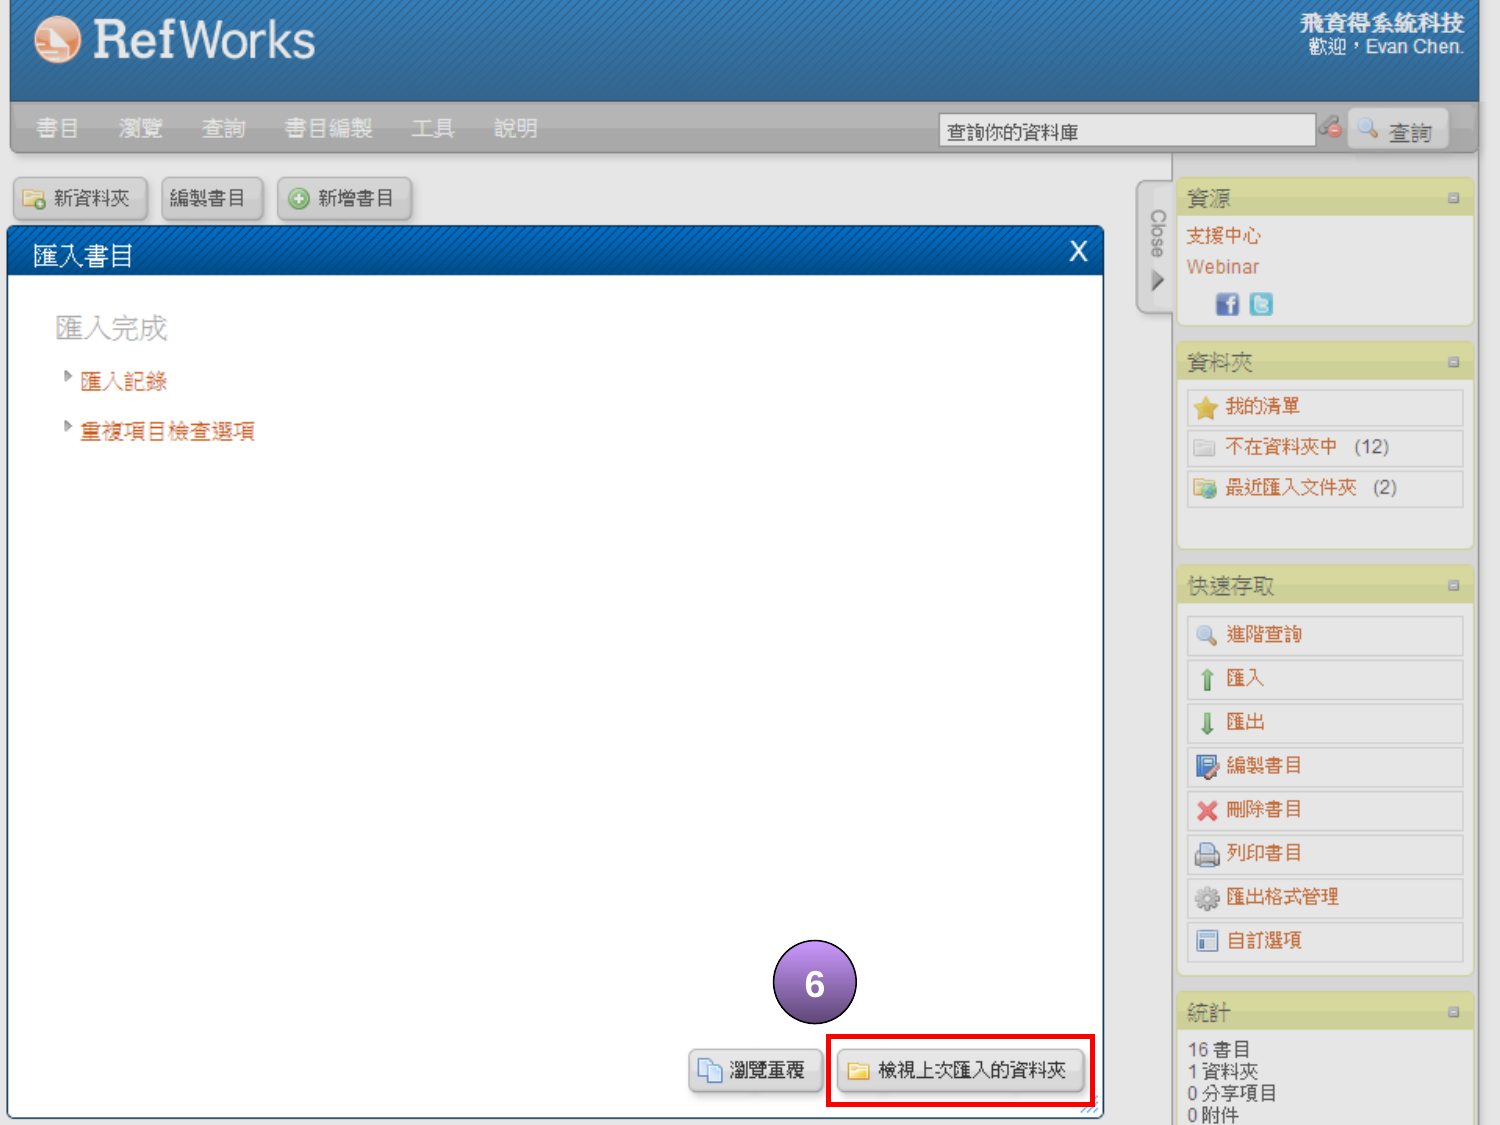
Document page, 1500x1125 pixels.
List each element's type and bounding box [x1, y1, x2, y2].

text_box [0, 0, 1500, 1125]
